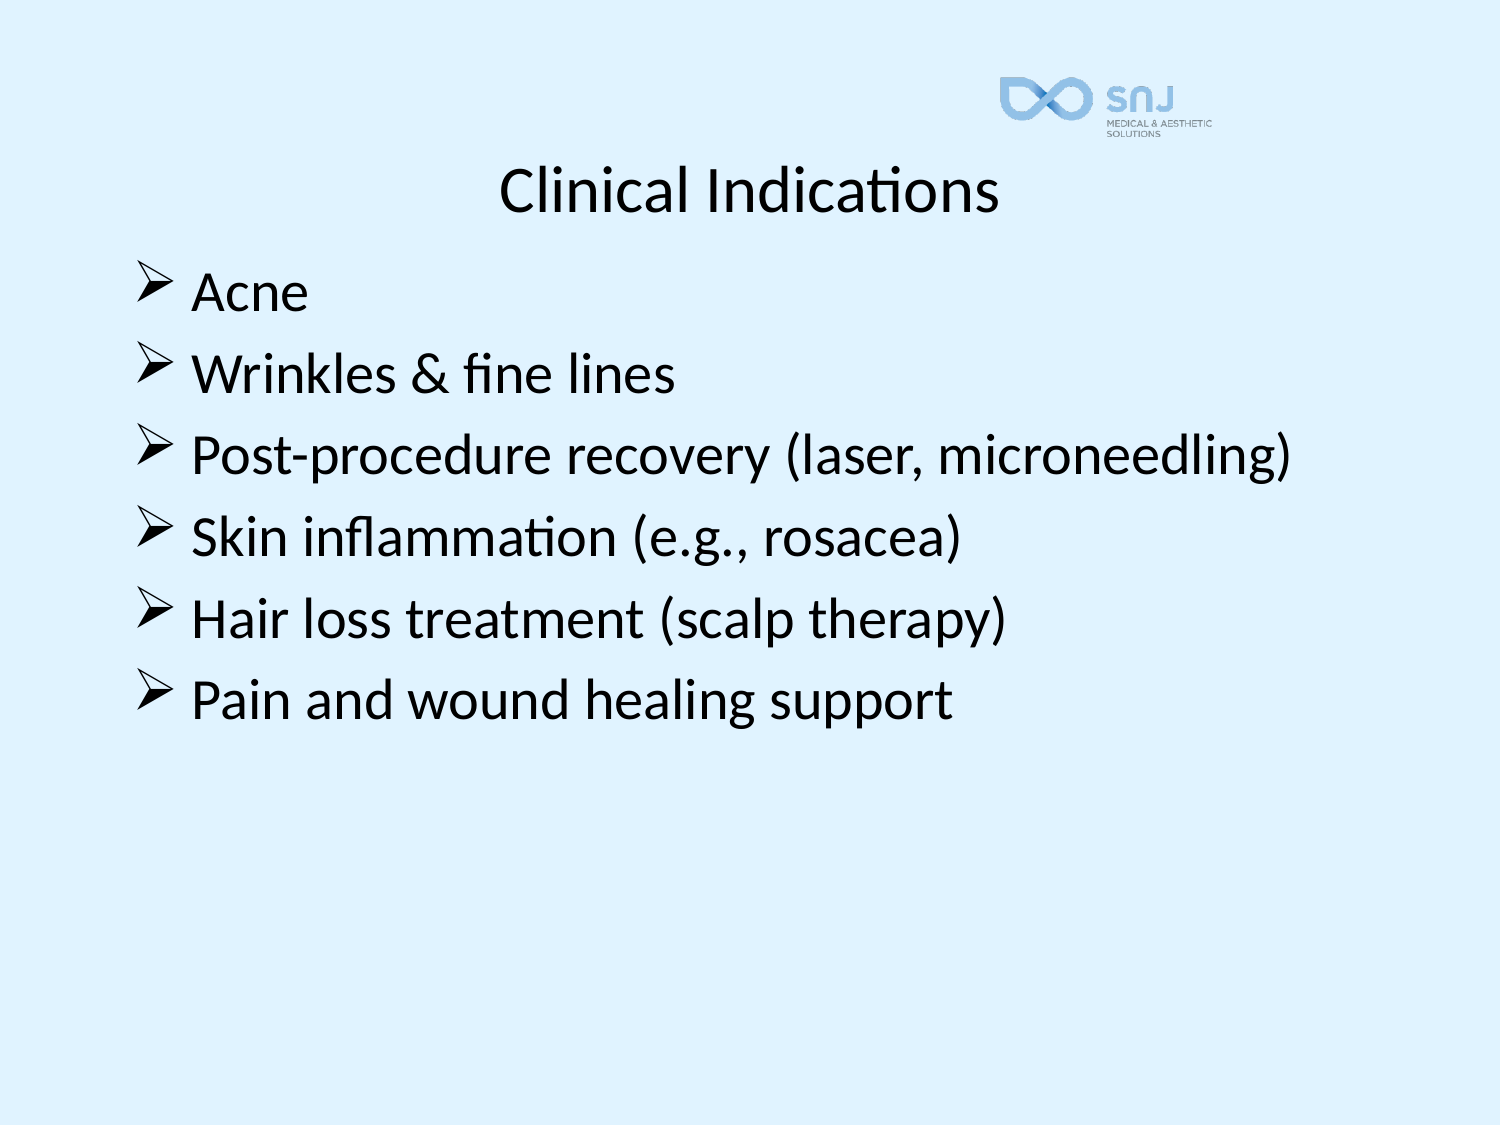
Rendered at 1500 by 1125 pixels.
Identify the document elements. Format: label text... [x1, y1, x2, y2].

picture [990, 42, 1220, 164]
list Acne Wrinkles & fine lines Post-procedure recovery (laser, microneedling) Skin inflammation (e.g., rosacea) Hair loss treatment (scalp therapy) Pain and wound healing support [117, 246, 1389, 1068]
title Clinical Indications [243, 153, 1257, 219]
